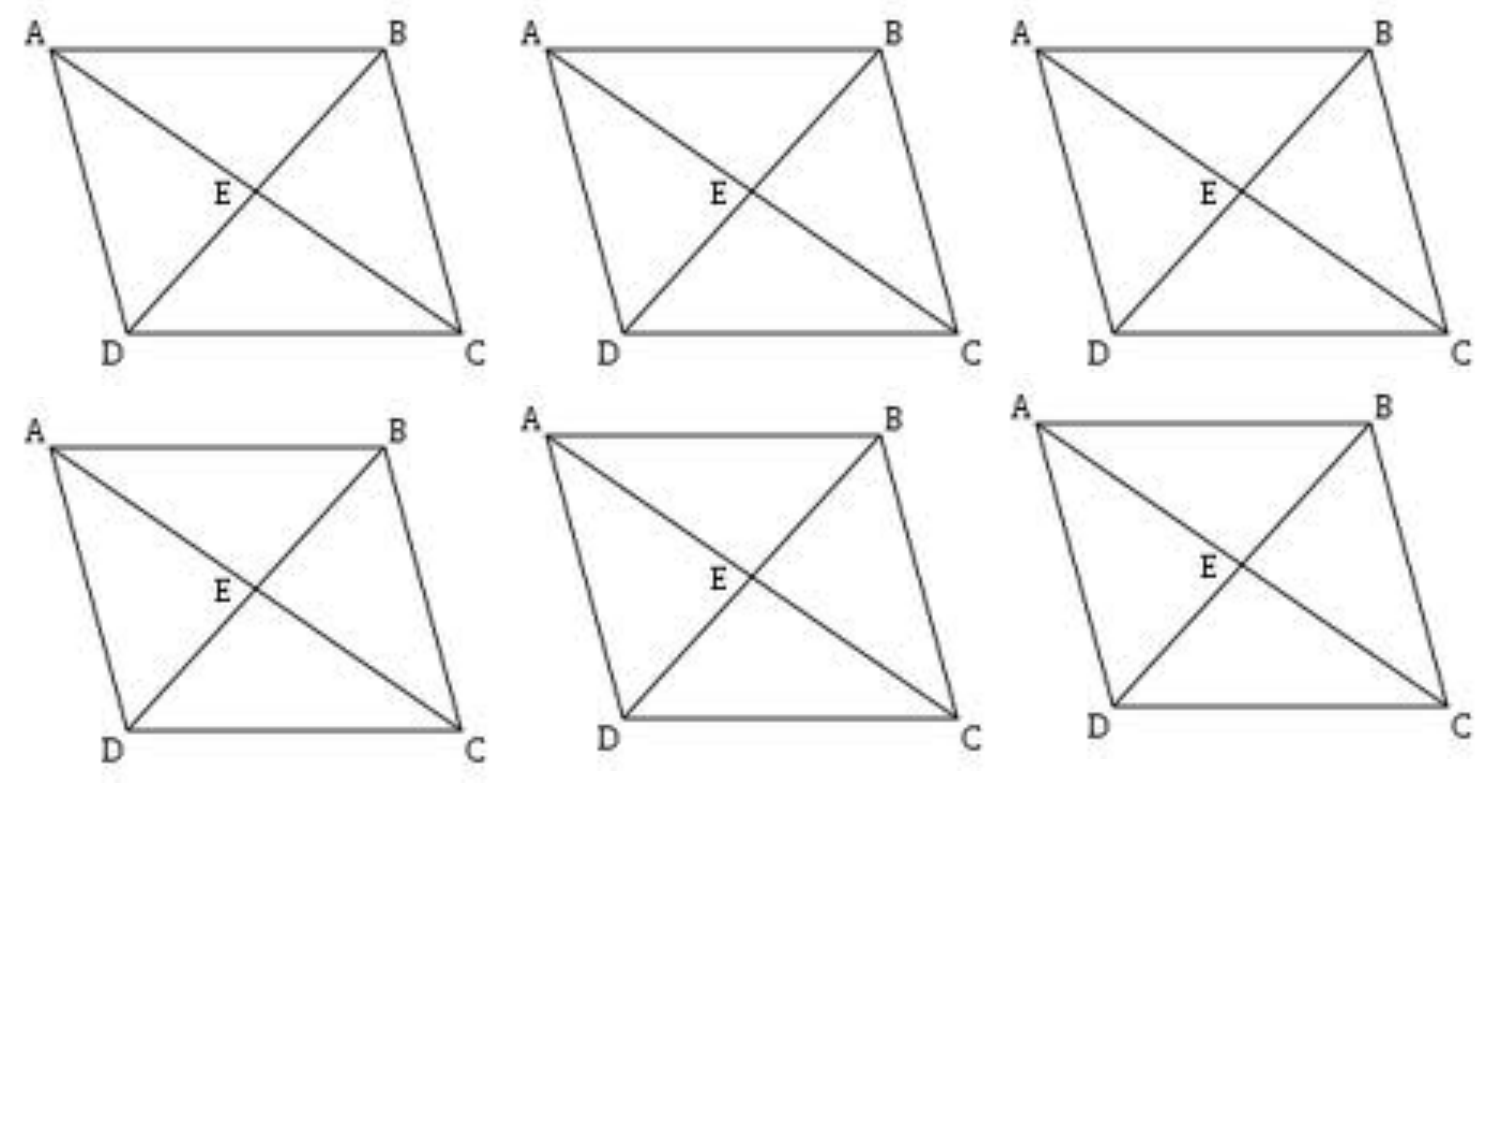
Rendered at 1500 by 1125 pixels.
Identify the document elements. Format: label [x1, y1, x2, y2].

picture [0, 0, 1500, 783]
